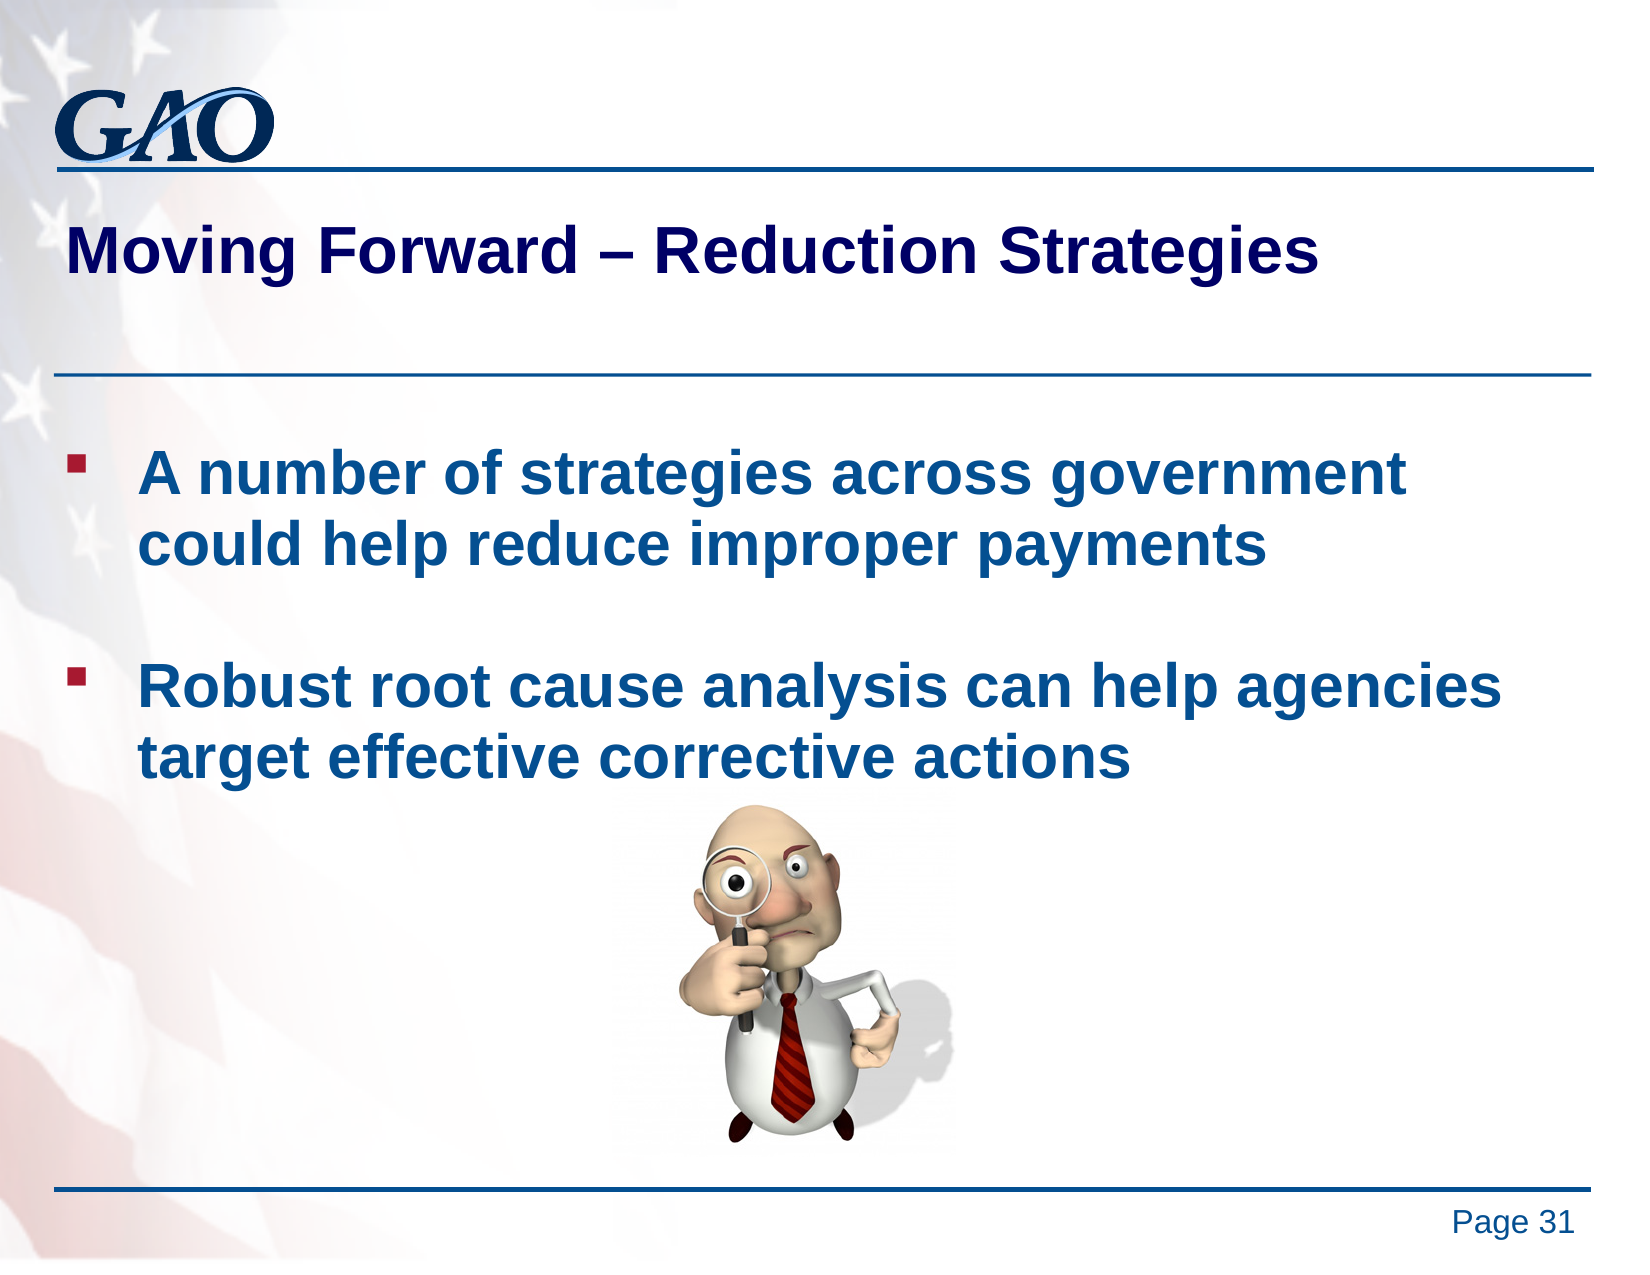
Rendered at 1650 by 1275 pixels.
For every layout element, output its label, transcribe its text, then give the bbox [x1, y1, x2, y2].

list A number of strategies across government could help reduce improper payments Robust root cause analysis can help agencies target effective corrective actions [62, 437, 1589, 956]
text_box Moving Forward – Reduction Strategies [50, 199, 1589, 370]
picture [0, 0, 1650, 1275]
slide_number Page 31 [1207, 1191, 1593, 1250]
